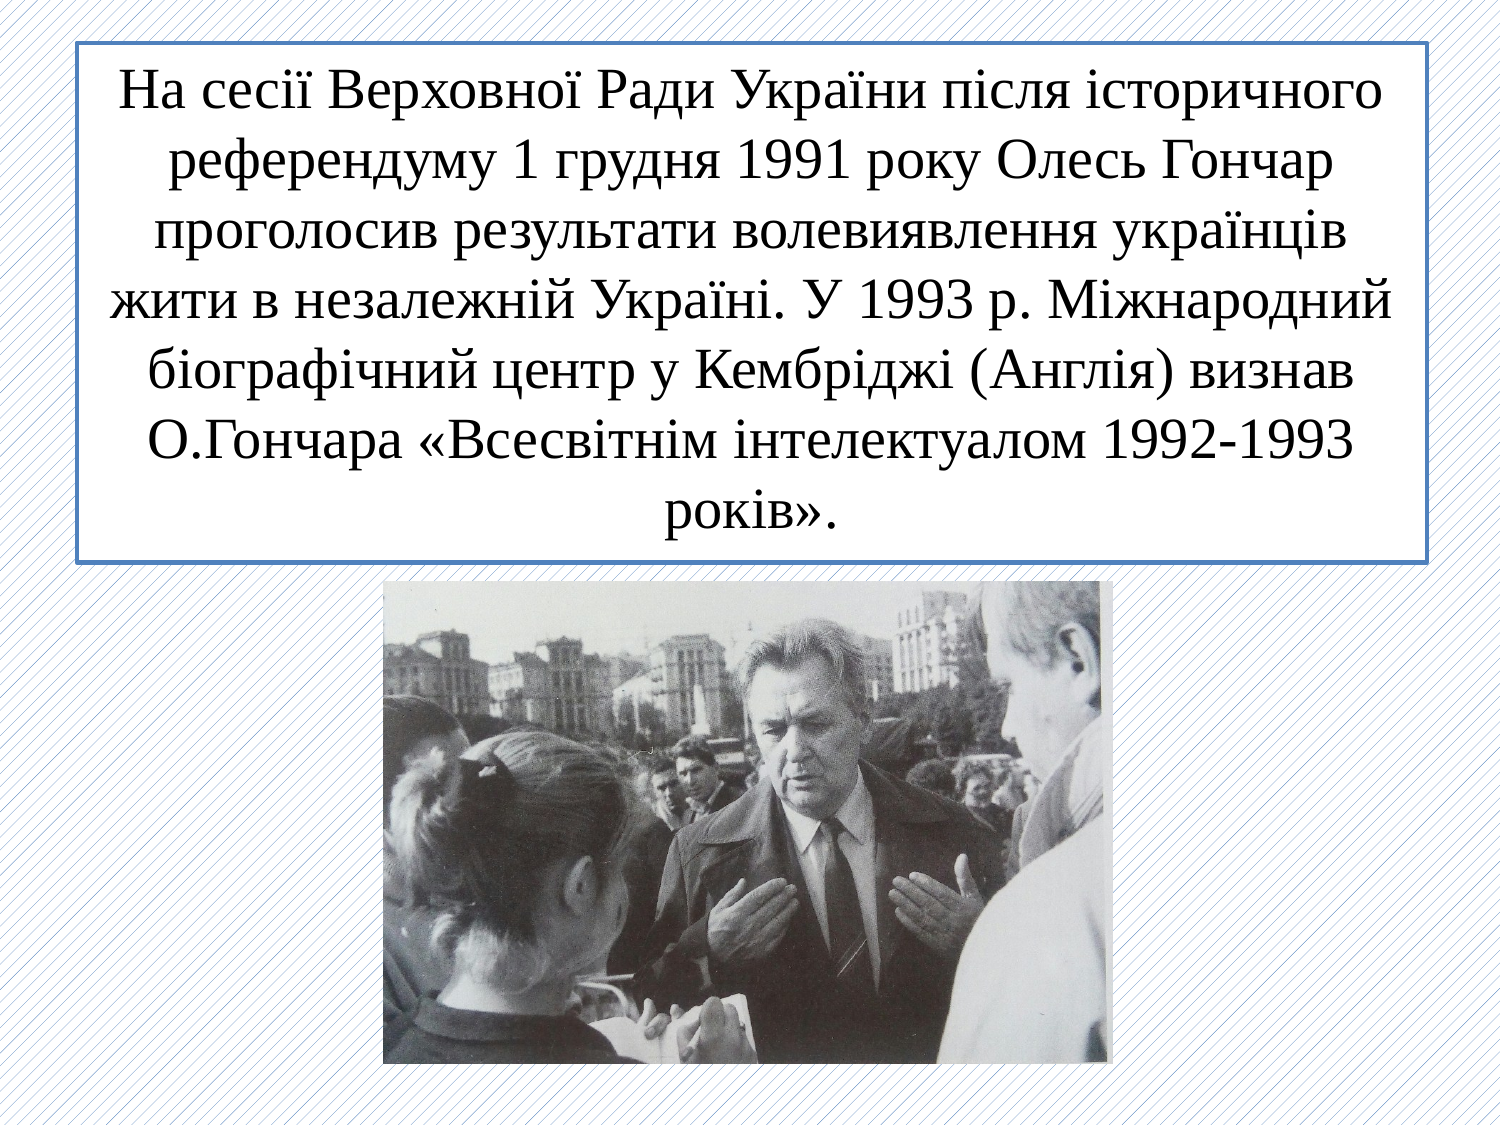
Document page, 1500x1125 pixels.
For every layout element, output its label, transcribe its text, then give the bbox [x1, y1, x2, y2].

picture [383, 581, 1113, 1065]
list На сесії Верховної Ради України після історичного референдуму 1 грудня 1991 року Олесь Гончар проголосив результати волевиявлення українців жити в незалежній Україні. У 1993 р. Міжнародний біографічний центр у Кембріджі (Англія) визнав О.Гончара «Всесвітнім інтелектуалом 1992-1993 років». [75, 41, 1429, 565]
